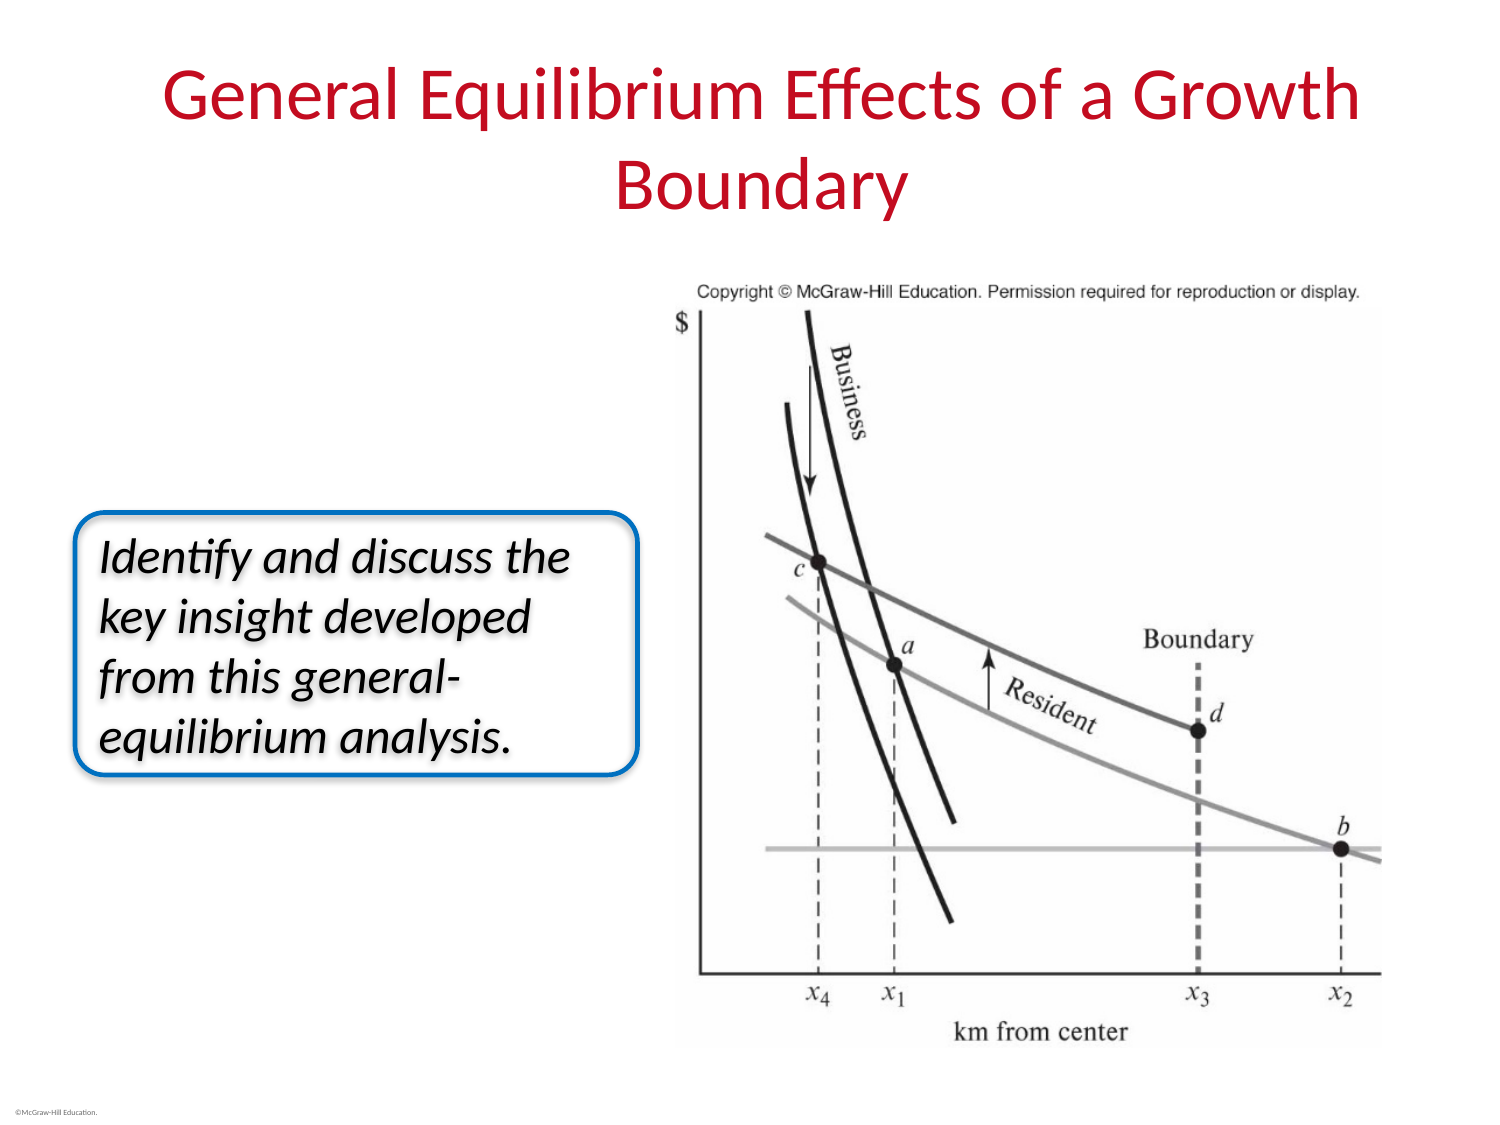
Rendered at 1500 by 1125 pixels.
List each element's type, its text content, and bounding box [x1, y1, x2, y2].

text_box Identify and discuss the key insight developed from this general-equilibrium analysis. [74, 511, 639, 776]
title General Equilibrium Effects of a Growth Boundary [75, 37, 1450, 225]
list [674, 284, 1382, 1048]
